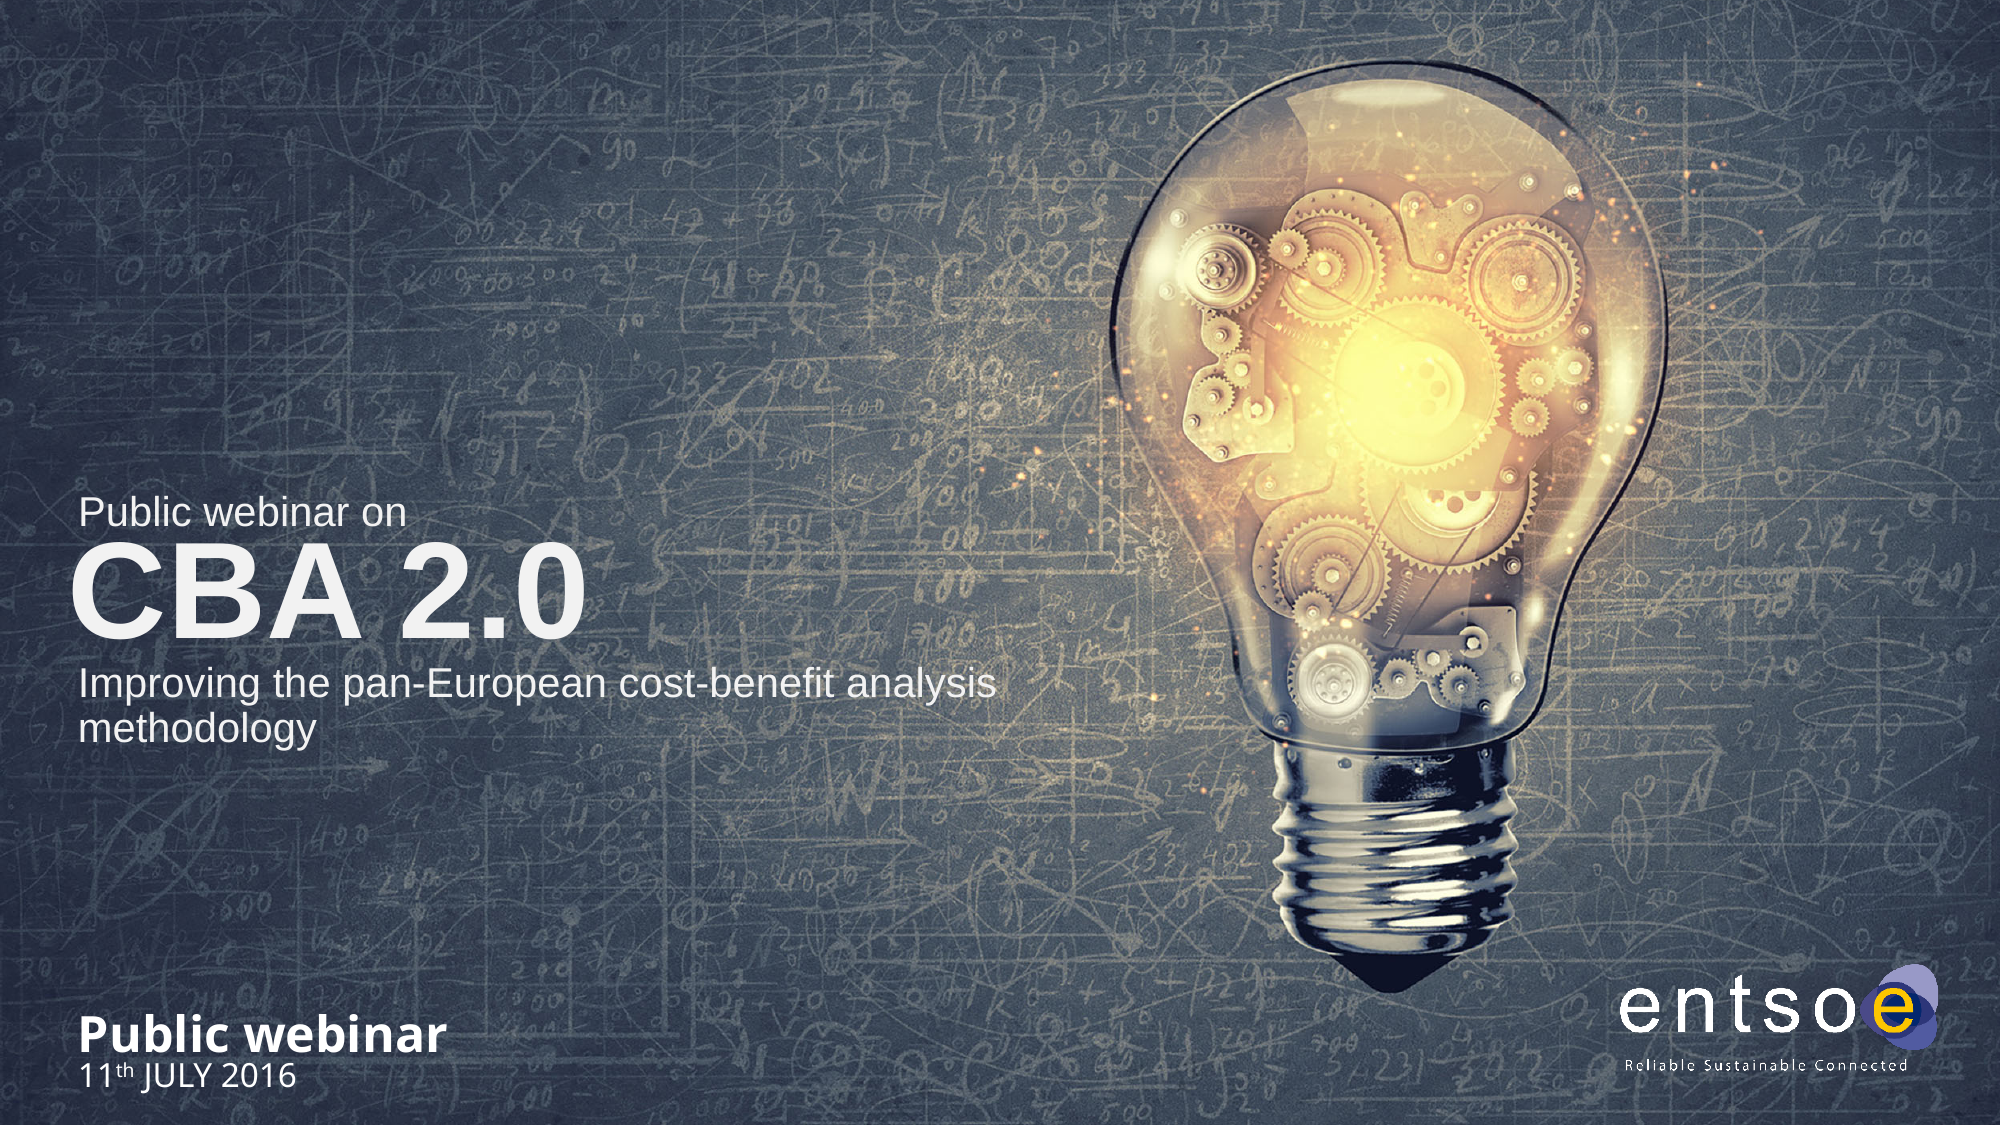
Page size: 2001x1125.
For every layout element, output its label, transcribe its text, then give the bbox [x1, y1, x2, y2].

list Improving the pan-European cost-benefit analysis methodology [63, 666, 1089, 740]
picture [0, 0, 2000, 1125]
list Public webinar [63, 920, 825, 1052]
list Public webinar on [63, 403, 1118, 519]
list 11th JULY 2016 [63, 1052, 685, 1107]
title CBA 2.0 [53, 519, 1256, 666]
